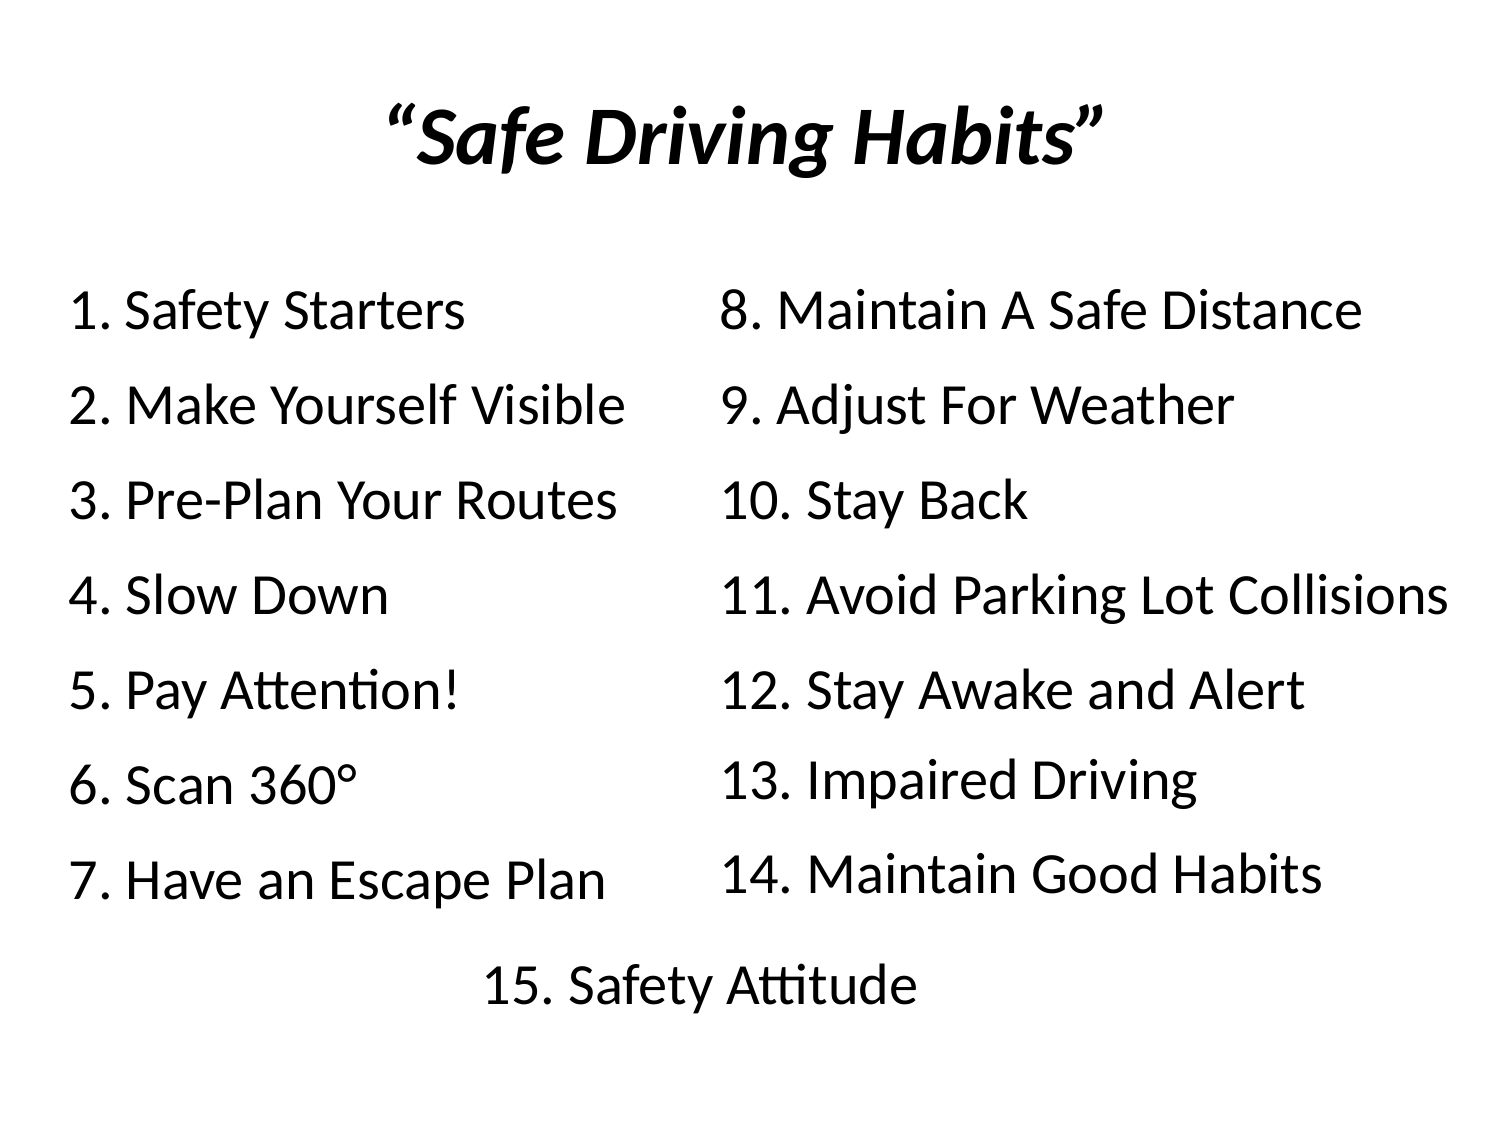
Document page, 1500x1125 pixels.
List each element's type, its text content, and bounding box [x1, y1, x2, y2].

text_box 15. Safety Attitude [466, 939, 934, 1024]
text_box 8. Maintain A Safe Distance 9. Adjust For Weather 10. Stay Back 11. Avoid Parking Lot Collisions 12. Stay Awake and Alert 13. Impaired Driving 14. Maintain Good Habits [704, 263, 1465, 913]
title “Safe Driving Habits” [0, 50, 1497, 213]
text_box Safety Starters 2. Make Yourself Visible 3. Pre-Plan Your Routes 4. Slow Down 5. Pay Attention! 6. Scan 360° 7. Have an Escape Plan [53, 263, 641, 919]
